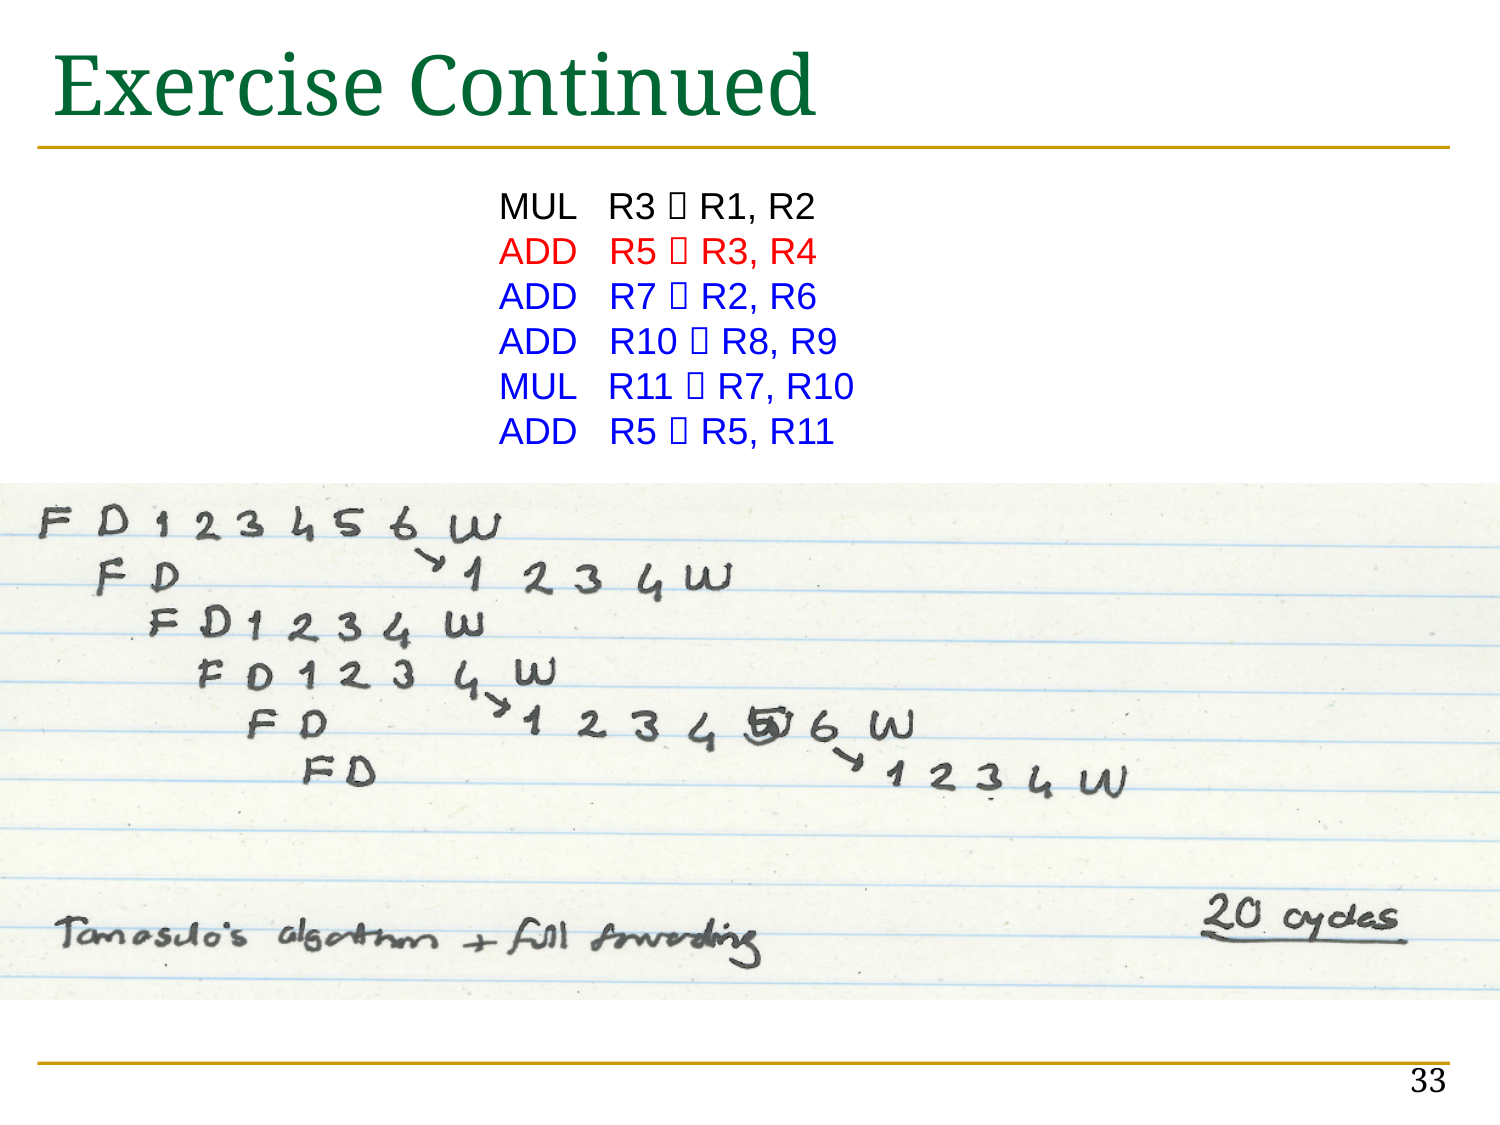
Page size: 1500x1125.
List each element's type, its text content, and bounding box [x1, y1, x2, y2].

text_box MUL R3  R1, R2 ADD R5  R3, R4 ADD R7  R2, R6 ADD R10  R8, R9 MUL R11  R7, R10 ADD R5  R5, R11 [484, 174, 870, 460]
title Exercise Continued [37, 24, 1450, 200]
slide_number 33 [1111, 1036, 1462, 1112]
picture [0, 483, 1500, 1001]
